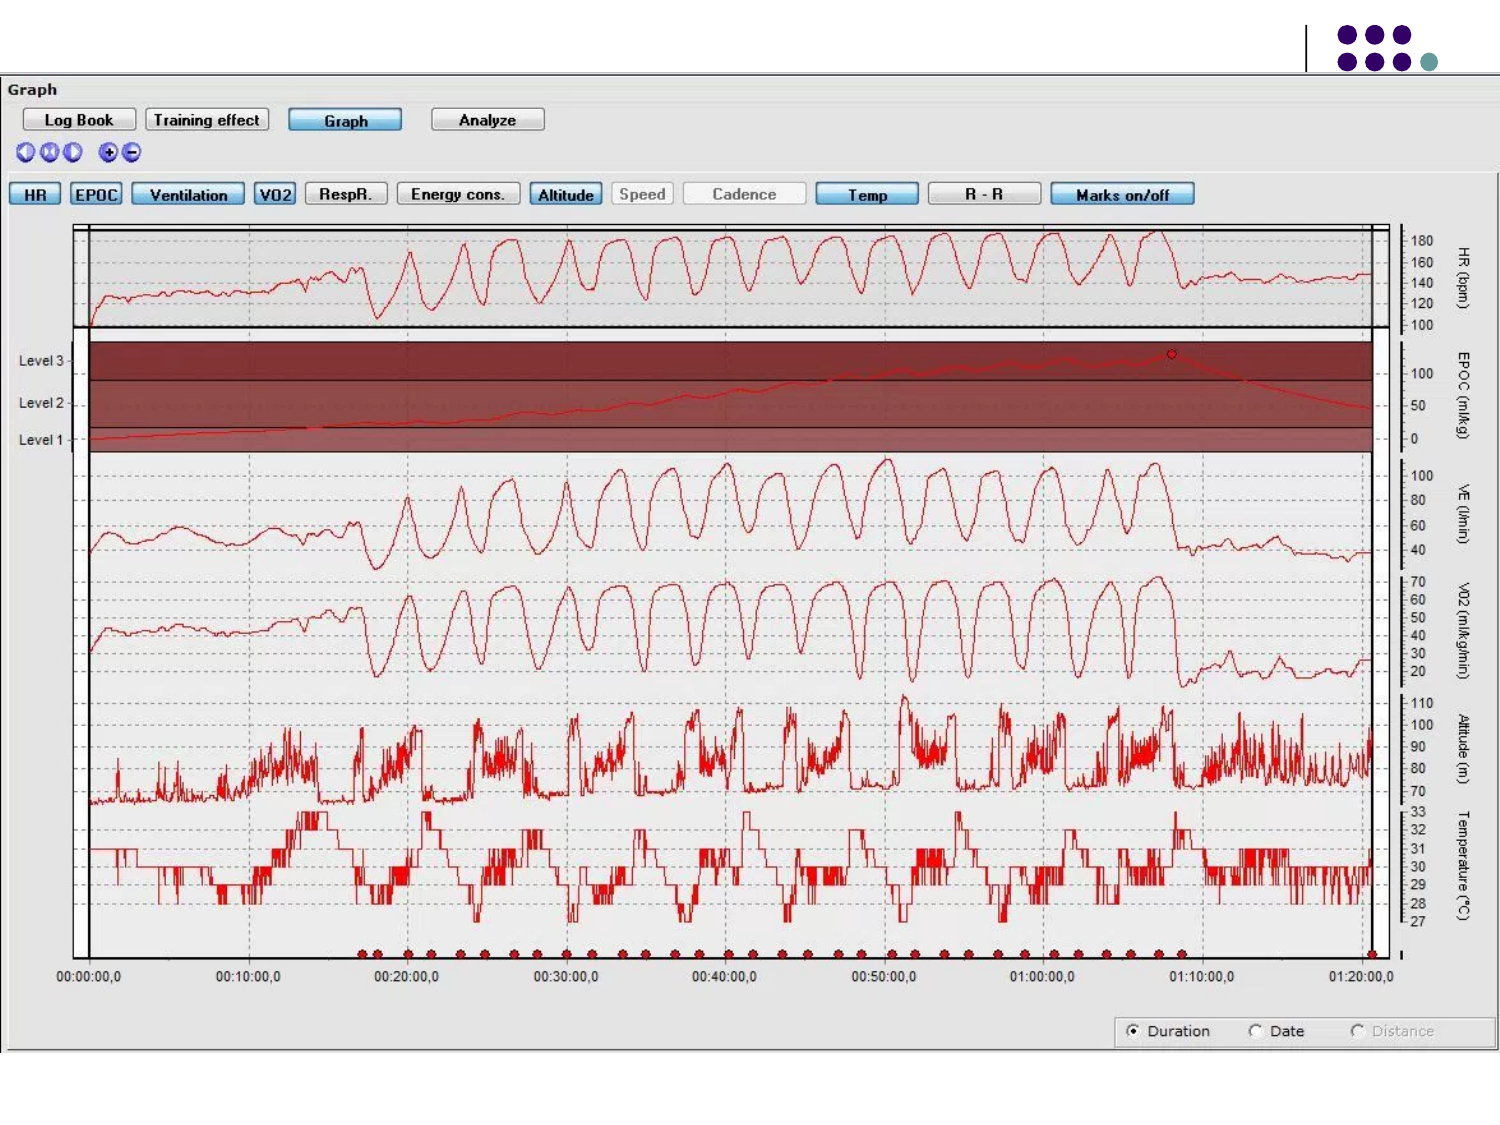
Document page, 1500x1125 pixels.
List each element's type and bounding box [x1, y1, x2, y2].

picture [0, 72, 1500, 1054]
